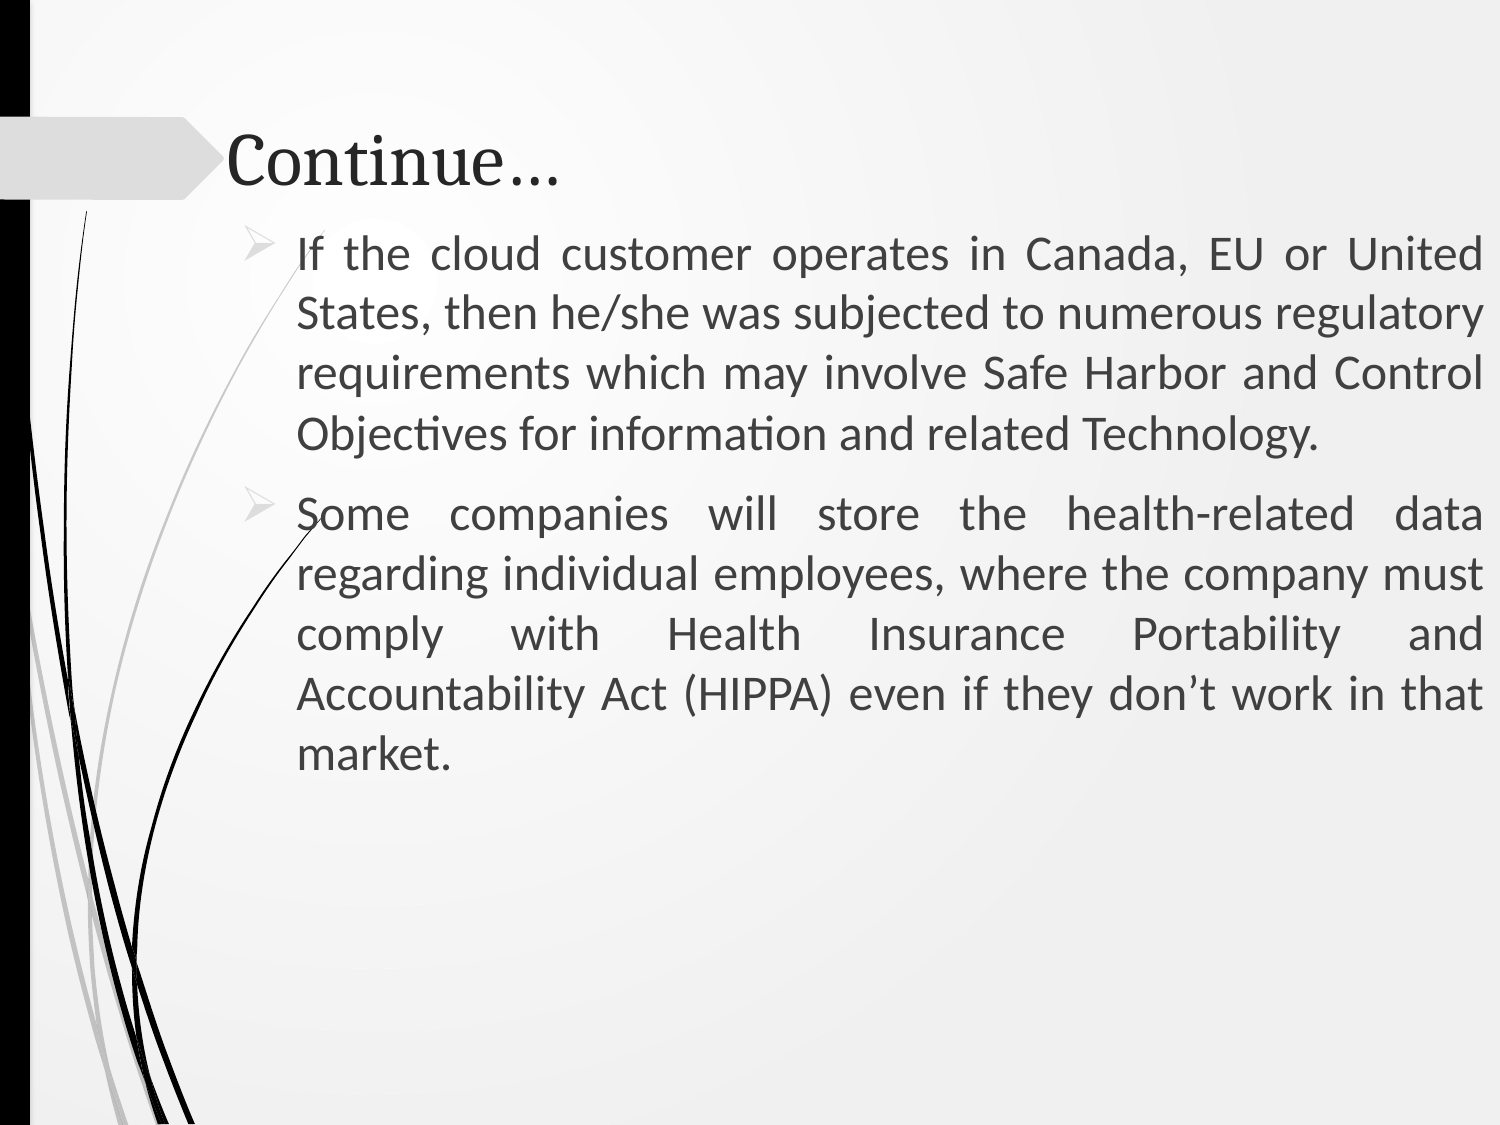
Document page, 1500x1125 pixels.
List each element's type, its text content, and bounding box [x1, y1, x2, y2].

list If the cloud customer operates in Canada, EU or United States, then he/she was subjected to numerous regulatory requirements which may involve Safe Harbor and Control Objectives for information and related Technology. Some companies will store the health-related data regarding individual employees, where the company must comply with Health Insurance Portability and Accountability Act (HIPPA) even if they don’t work in that market. [225, 212, 1500, 970]
title Continue… [212, 102, 1400, 313]
